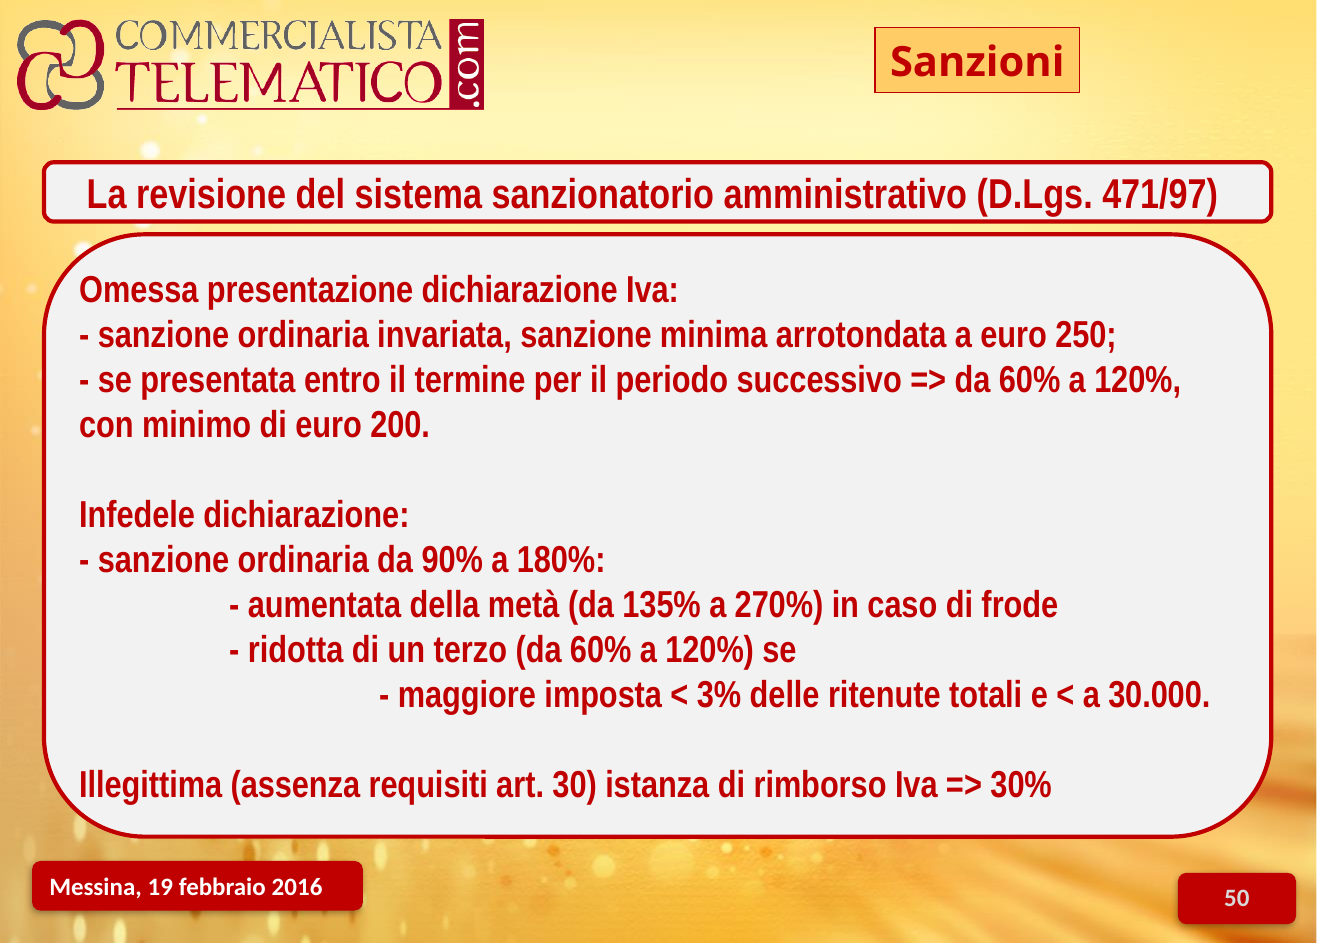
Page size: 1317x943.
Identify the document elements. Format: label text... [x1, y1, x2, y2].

text_box Omessa presentazione dichiarazione Iva: - sanzione ordinaria invariata, sanzione minima arrotondata a euro 250; - se presentata entro il termine per il periodo successivo => da 60% a 120%, con minimo di euro 200. Infedele dichiarazione: - sanzione ordinaria da 90% a 180%: - aumentata della metà (da 135% a 270%) in caso di frode - ridotta di un terzo (da 60% a 120%) se - maggiore imposta < 3% delle ritenute totali e < a 30.000. Illegittima (assenza requisiti art. 30) istanza di rimborso Iva => 30% [43, 234, 1272, 837]
text_box Sanzioni [875, 27, 1080, 93]
text_box Messina, 19 febbraio 2016 [32, 860, 363, 911]
picture [0, 0, 1317, 943]
text_box La revisione del sistema sanzionatorio amministrativo (D.Lgs. 471/97) [43, 162, 1272, 222]
text_box 50 [1177, 872, 1297, 925]
